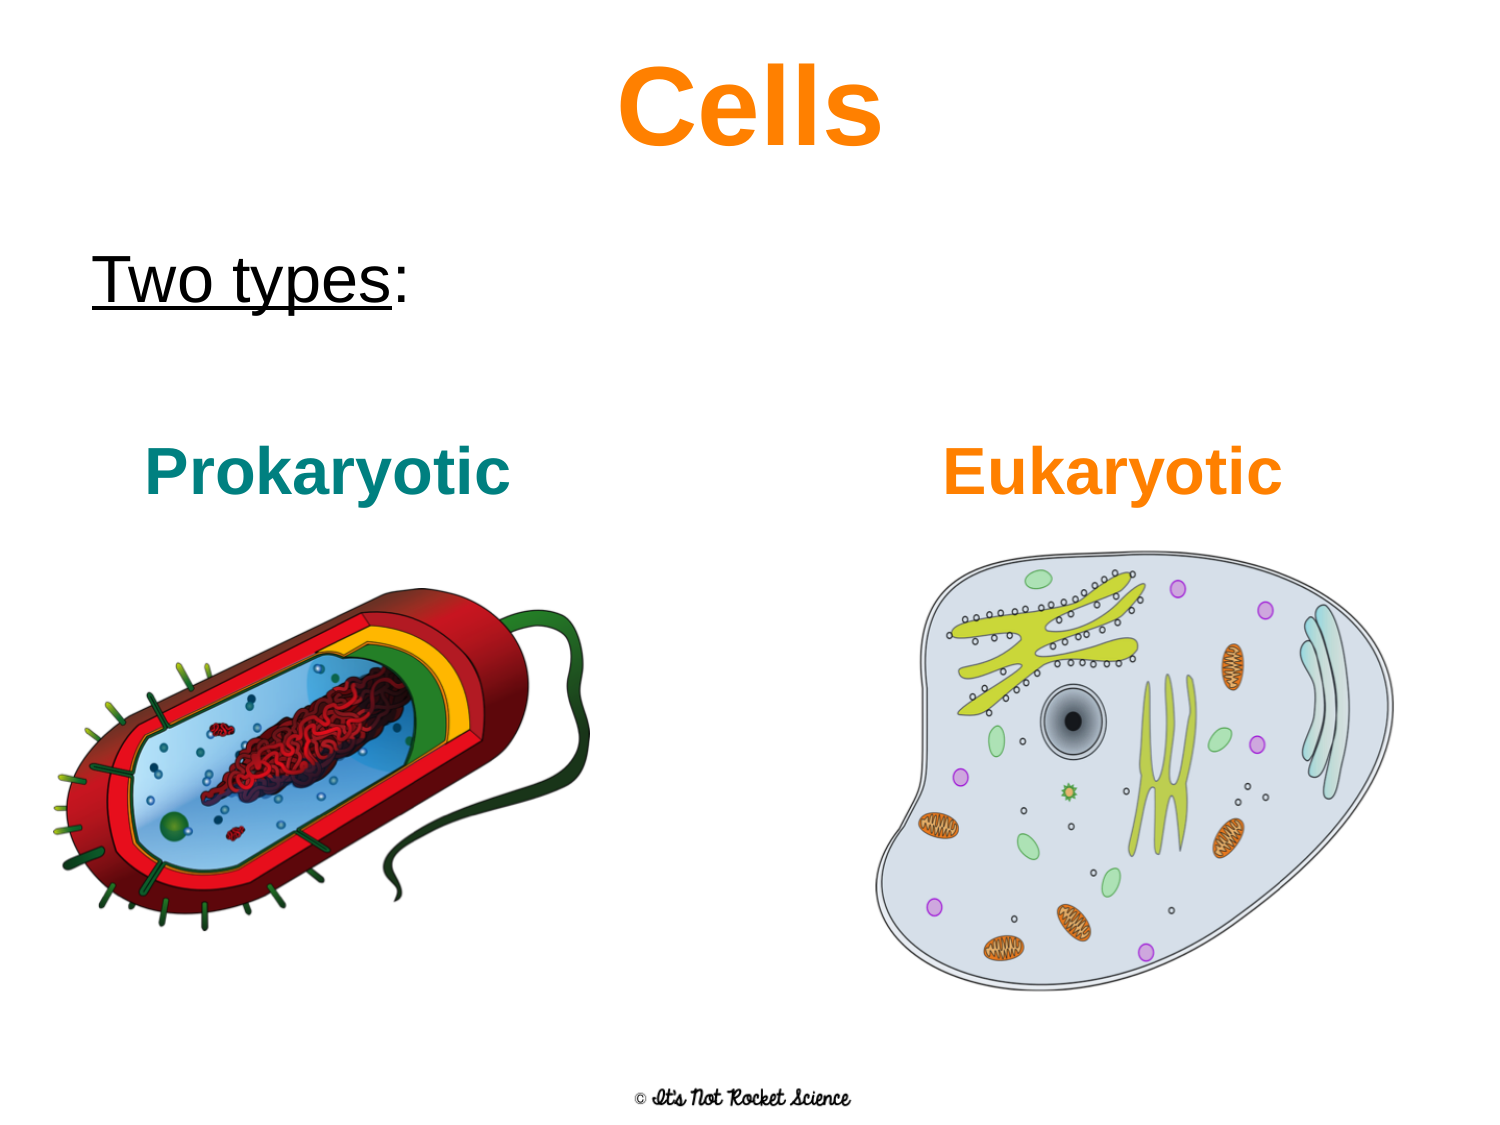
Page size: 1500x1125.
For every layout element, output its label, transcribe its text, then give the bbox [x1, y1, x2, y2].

text_box Prokaryotic [129, 420, 531, 517]
picture [0, 0, 1500, 1125]
list Two types: [76, 193, 1459, 418]
text_box Cells [213, 6, 1289, 194]
text_box Eukaryotic [927, 420, 1303, 517]
